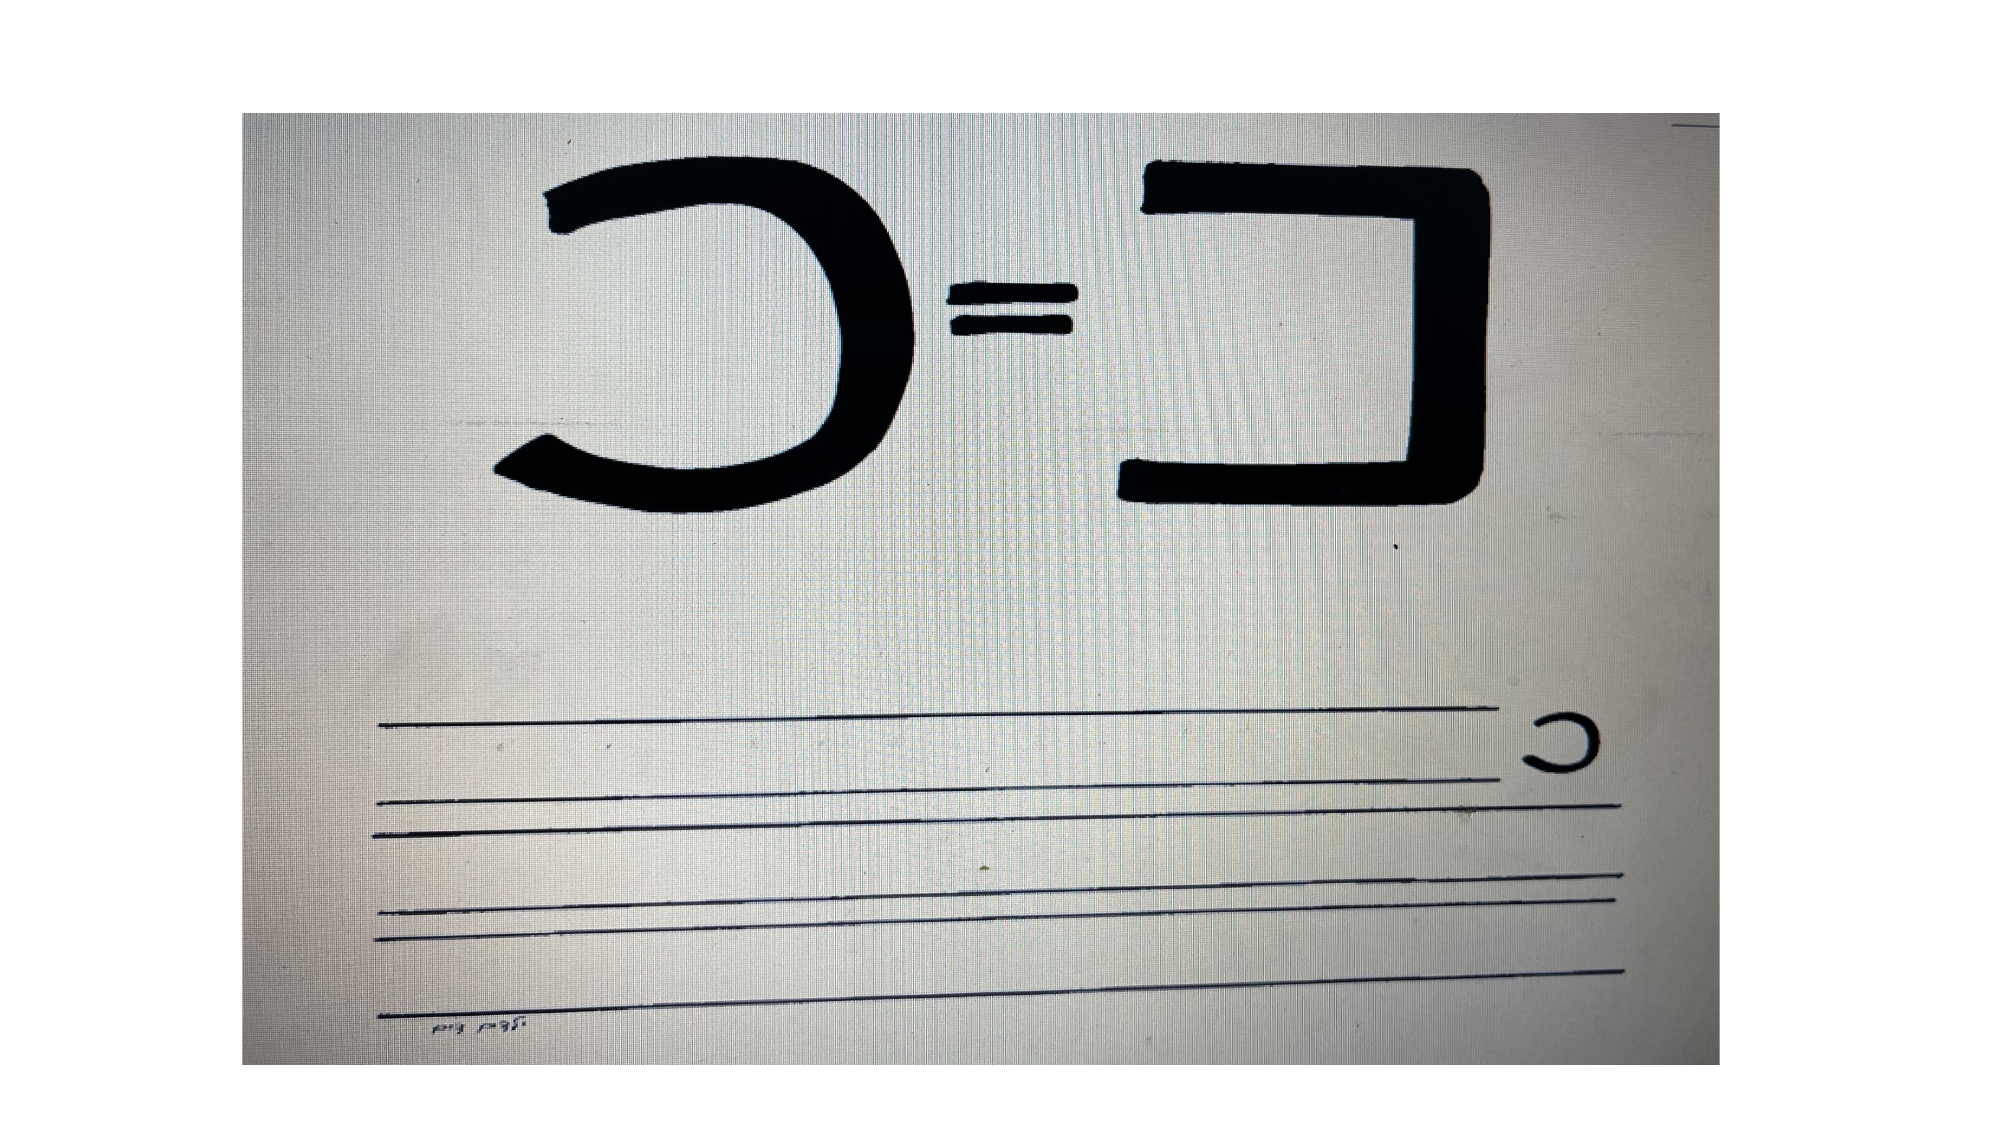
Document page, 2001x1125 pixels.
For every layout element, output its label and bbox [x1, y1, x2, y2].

picture [242, 113, 1720, 1065]
